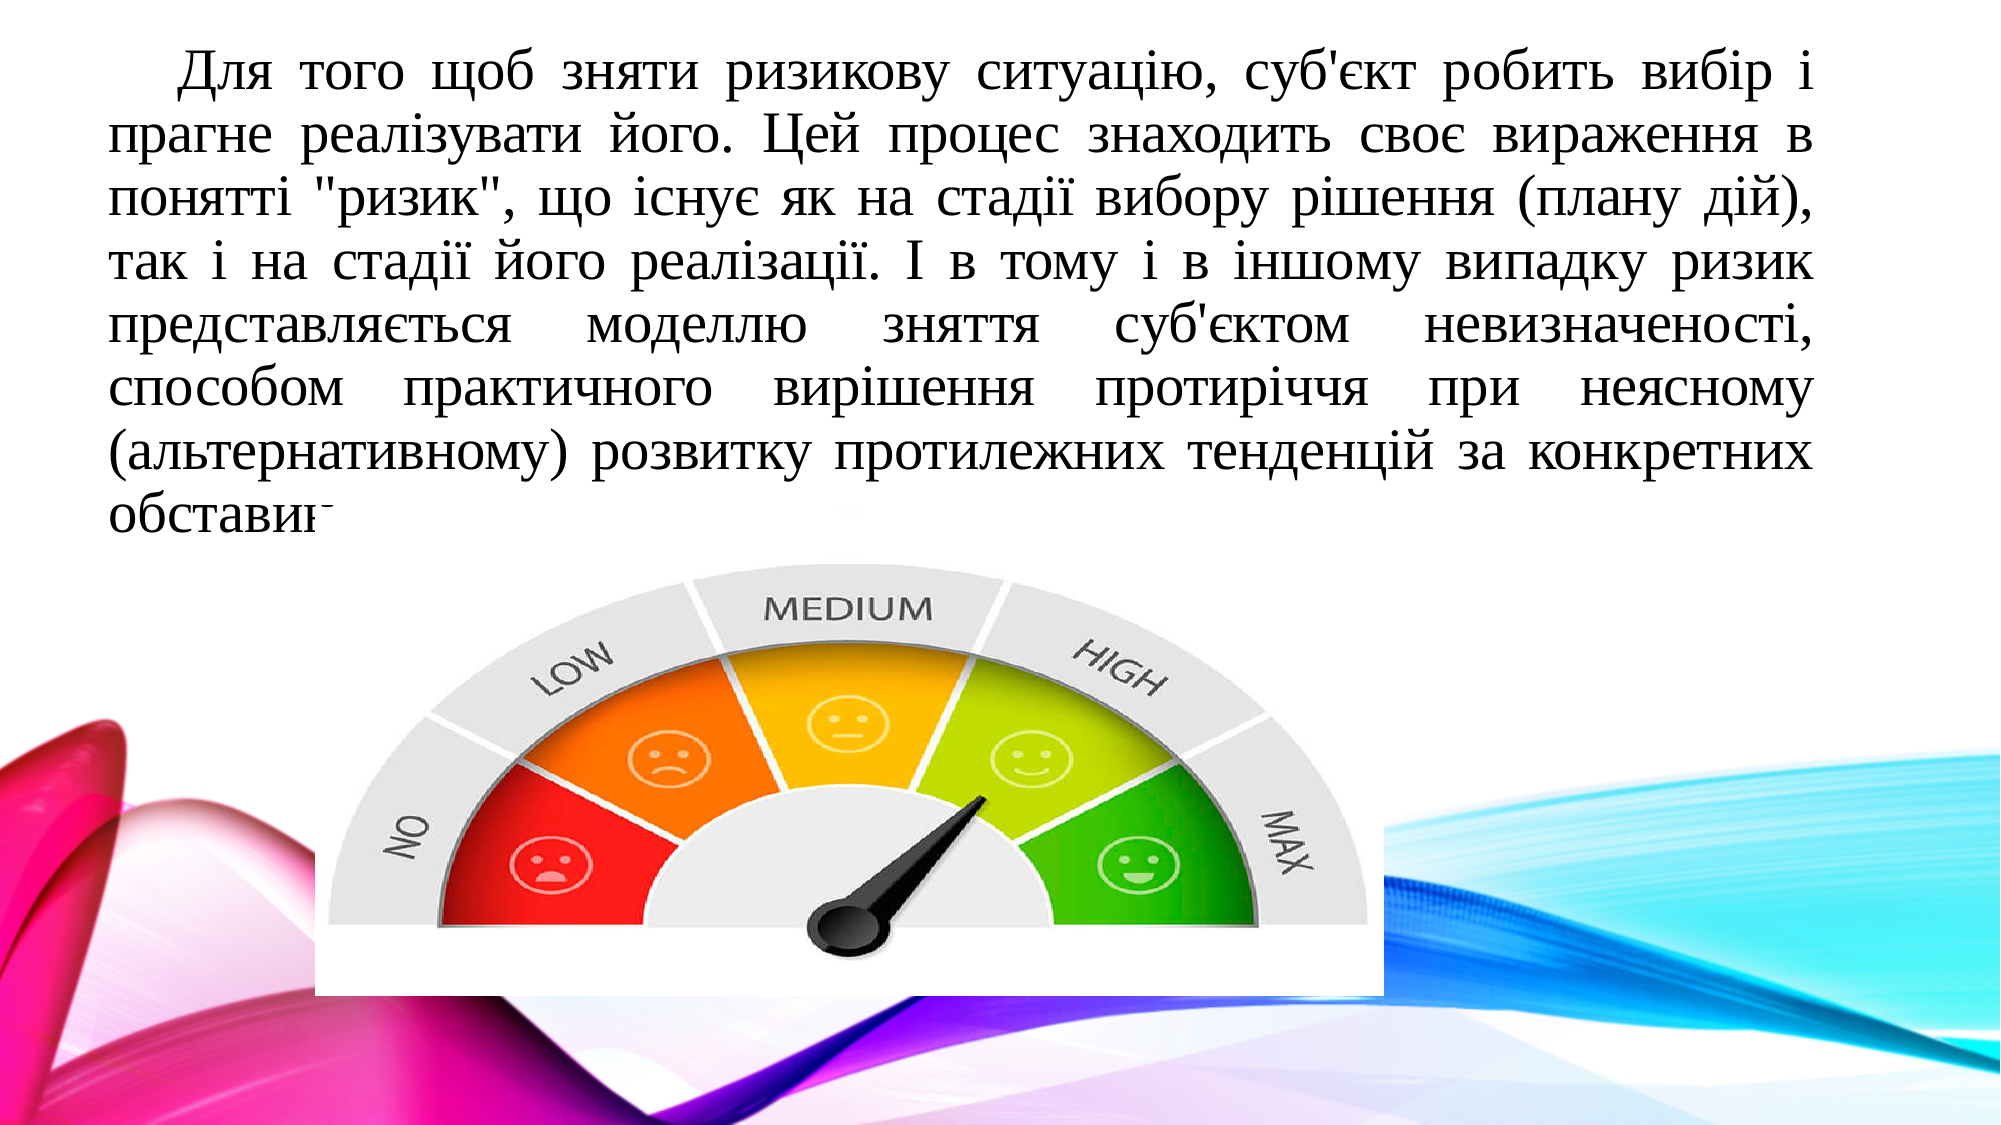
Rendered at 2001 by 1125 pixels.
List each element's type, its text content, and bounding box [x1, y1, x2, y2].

list Для того щоб зняти ризикову ситуацію, суб'єкт робить вибір і прагне реалізувати його. Цей процес знаходить своє вираження в понятті "ризик", що існує як на стадії вибору рішення (плану дій), так і на стадії його реалізації. І в тому і в іншому випадку ризик представляється моделлю зняття суб'єктом невизначеності, способом практичного вирішення протиріччя при неясному (альтернативному) розвитку протилежних тенденцій за конкретних обставин. [93, 31, 1830, 556]
picture [1795, 1003, 1805, 1008]
picture [0, 507, 2000, 1125]
picture [1749, 990, 1760, 994]
